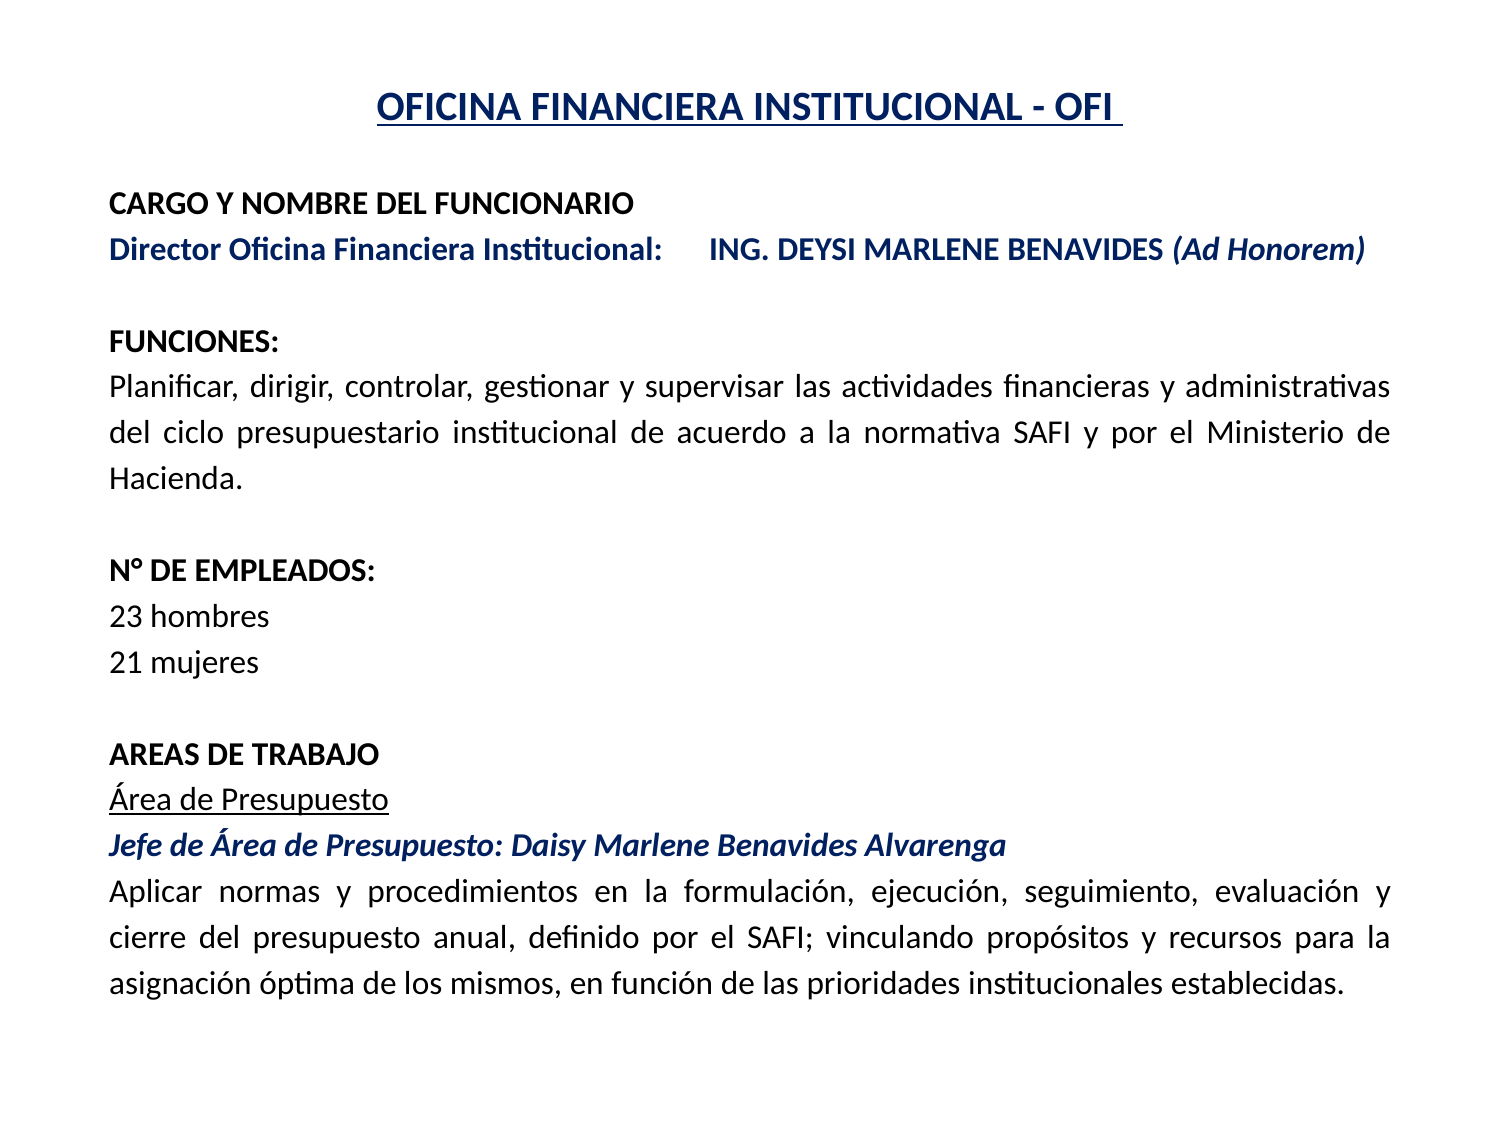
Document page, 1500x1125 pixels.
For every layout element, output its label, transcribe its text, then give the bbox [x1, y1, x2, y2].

text_box OFICINA FINANCIERA INSTITUCIONAL - OFI CARGO Y NOMBRE DEL FUNCIONARIO Director Oficina Financiera Institucional: ING. DEYSI MARLENE BENAVIDES (Ad Honorem) FUNCIONES: Planificar, dirigir, controlar, gestionar y supervisar las actividades financieras y administrativas del ciclo presupuestario institucional de acuerdo a la normativa SAFI y por el Ministerio de Hacienda. N° DE EMPLEADOS: 23 hombres 21 mujeres AREAS DE TRABAJO Área de Presupuesto Jefe de Área de Presupuesto: Daisy Marlene Benavides Alvarenga Aplicar normas y procedimientos en la formulación, ejecución, seguimiento, evaluación y cierre del presupuesto anual, definido por el SAFI; vinculando propósitos y recursos para la asignación óptima de los mismos, en función de las prioridades institucionales establecidas. [94, 64, 1406, 1009]
